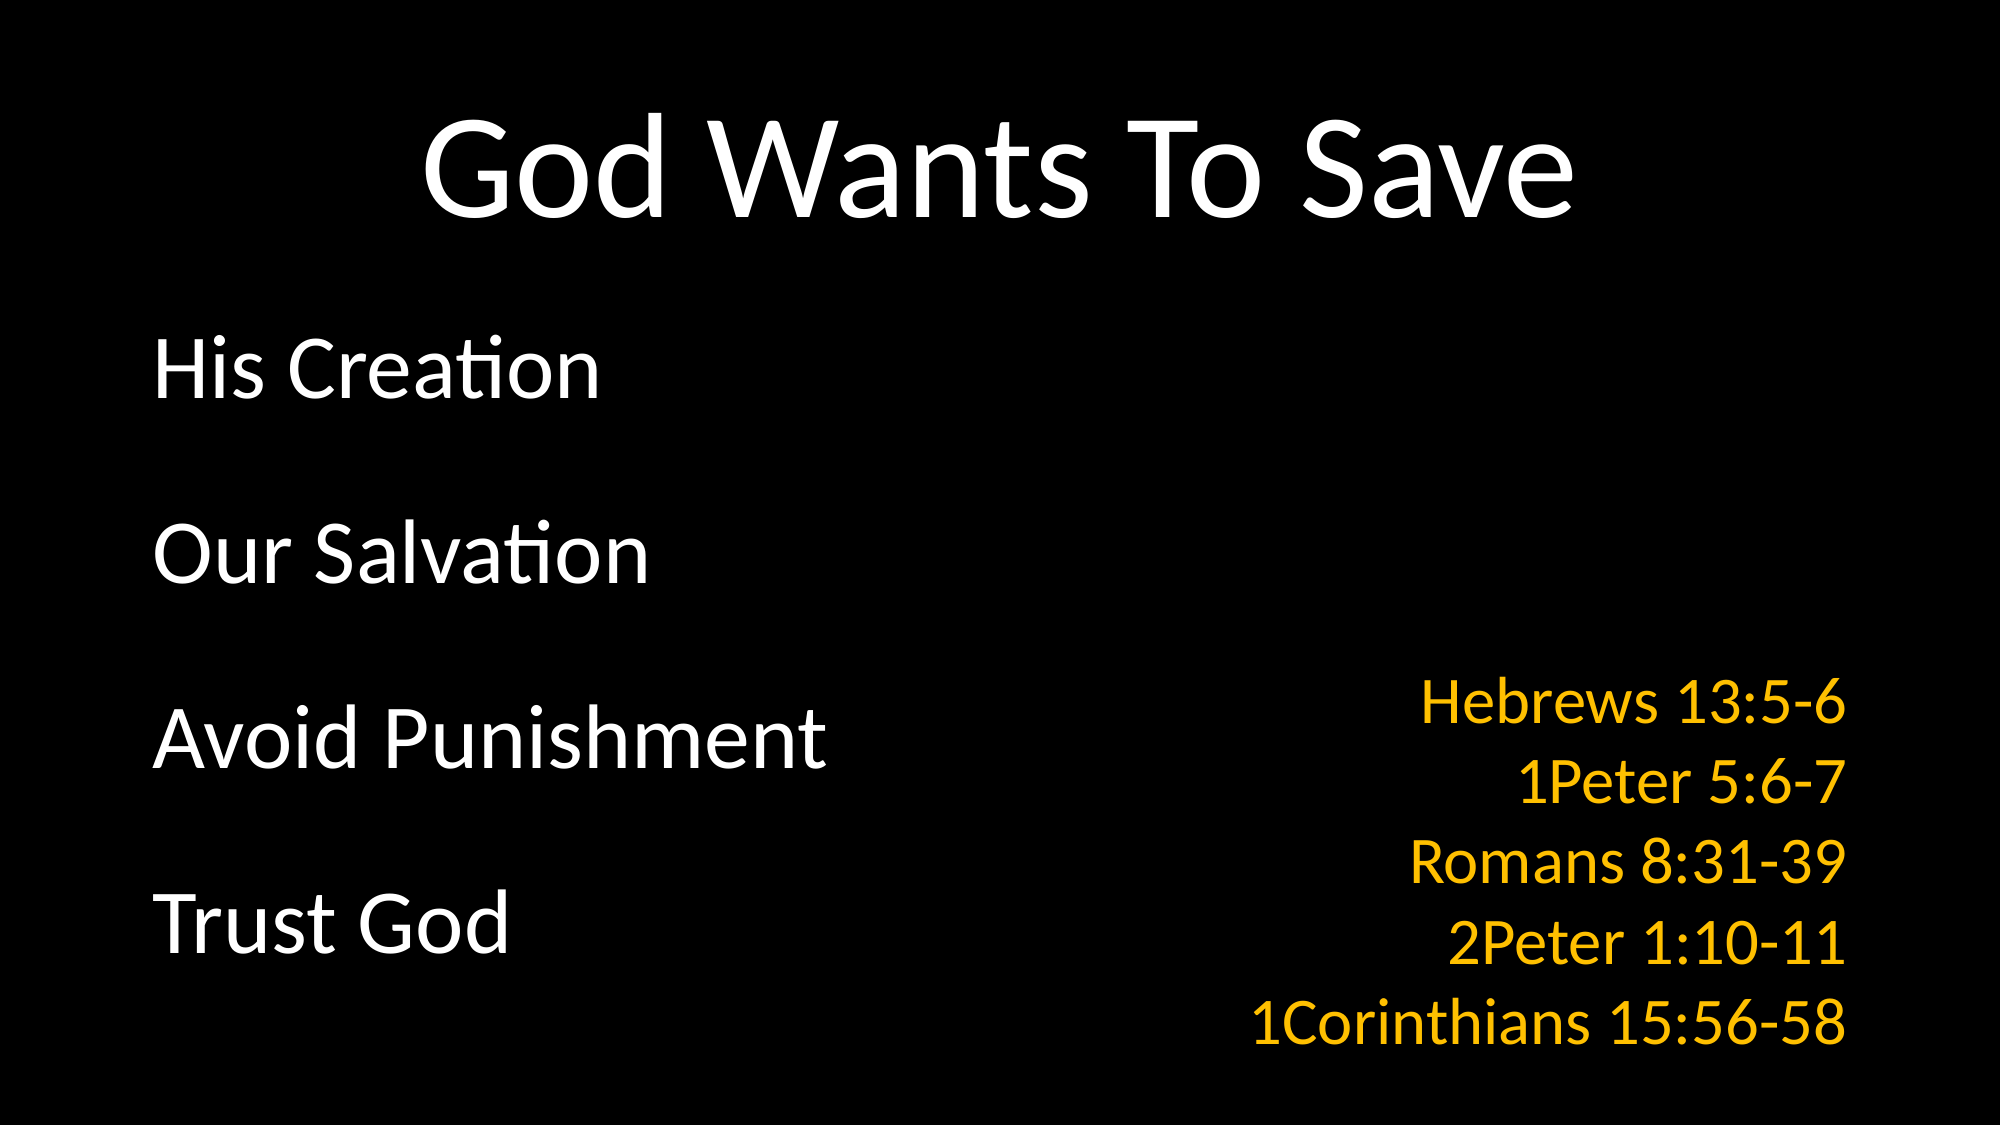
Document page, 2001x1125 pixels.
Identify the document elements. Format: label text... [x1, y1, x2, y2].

list Hebrews 13:5-6 1Peter 5:6-7 Romans 8:31-39 2Peter 1:10-11 1Corinthians 15:56-58 [1012, 299, 1863, 1066]
title God Wants To Save [137, 59, 1863, 278]
list His Creation Our Salvation Avoid Punishment Trust God [137, 299, 988, 1066]
